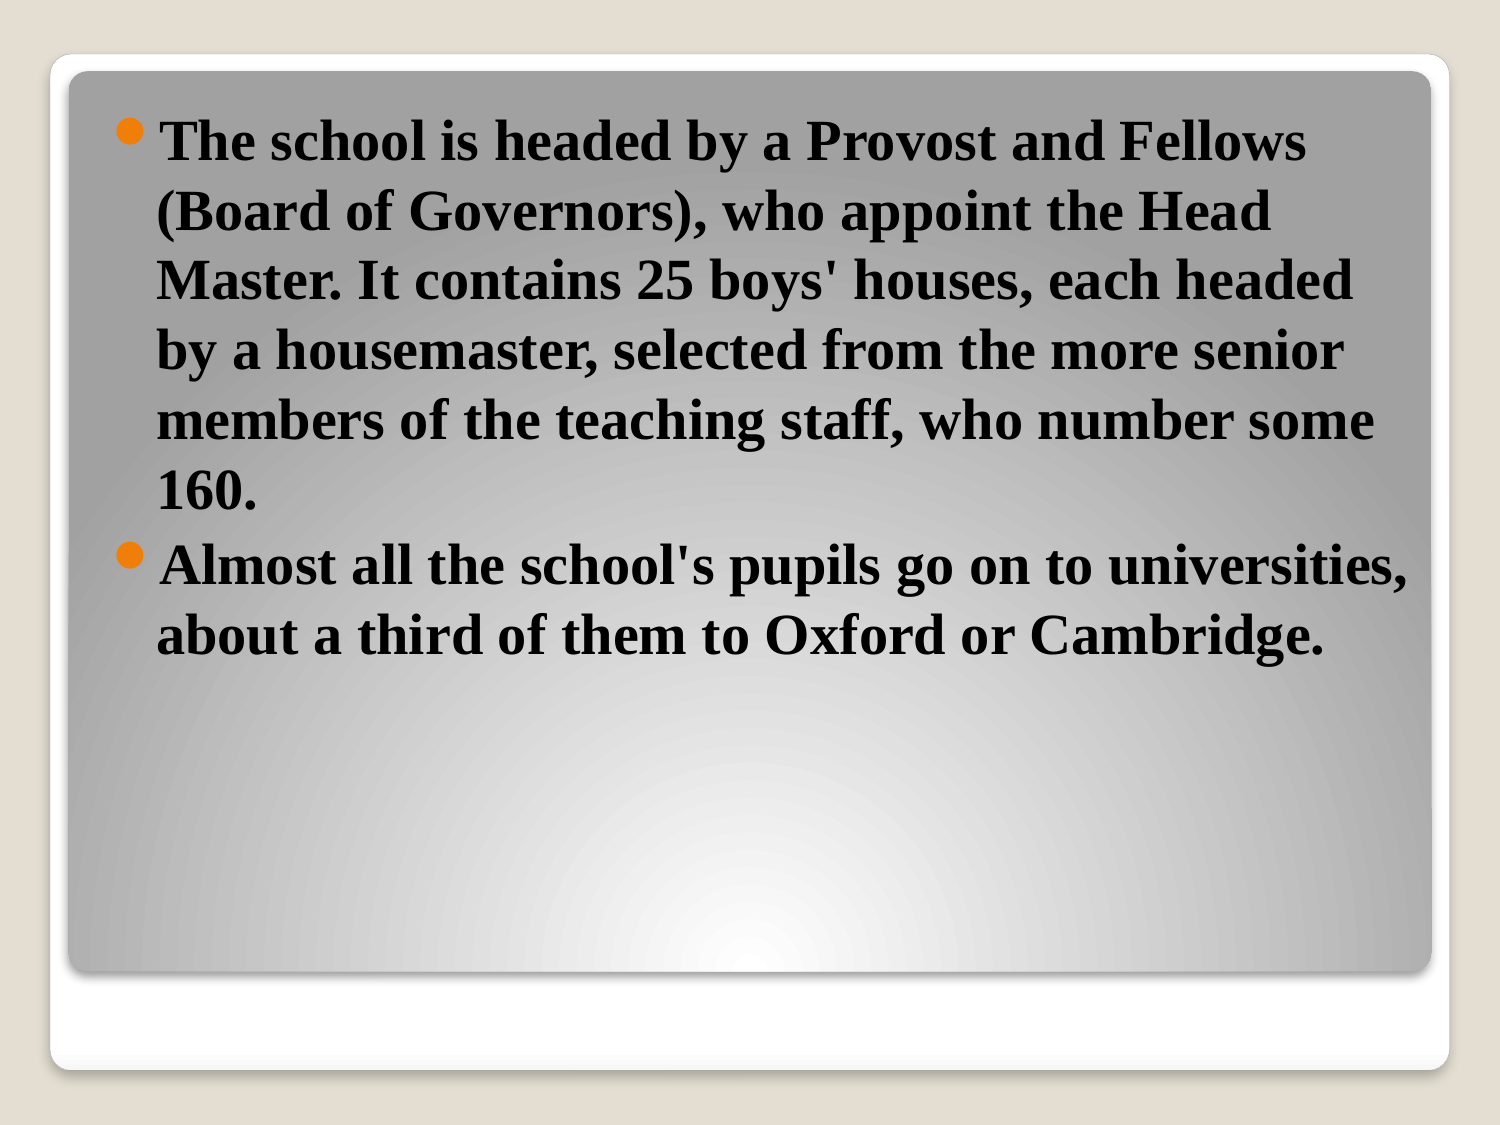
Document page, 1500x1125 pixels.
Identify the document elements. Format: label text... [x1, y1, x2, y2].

list The school is headed by a Provost and Fellows (Board of Governors), who appoint the Head Master. It contains 25 boys' houses, each headed by a housemaster, selected from the more senior members of the teaching staff, who number some 160. Almost all the school's pupils go on to universities, about a third of them to Oxford or Cambridge. [82, 86, 1425, 774]
